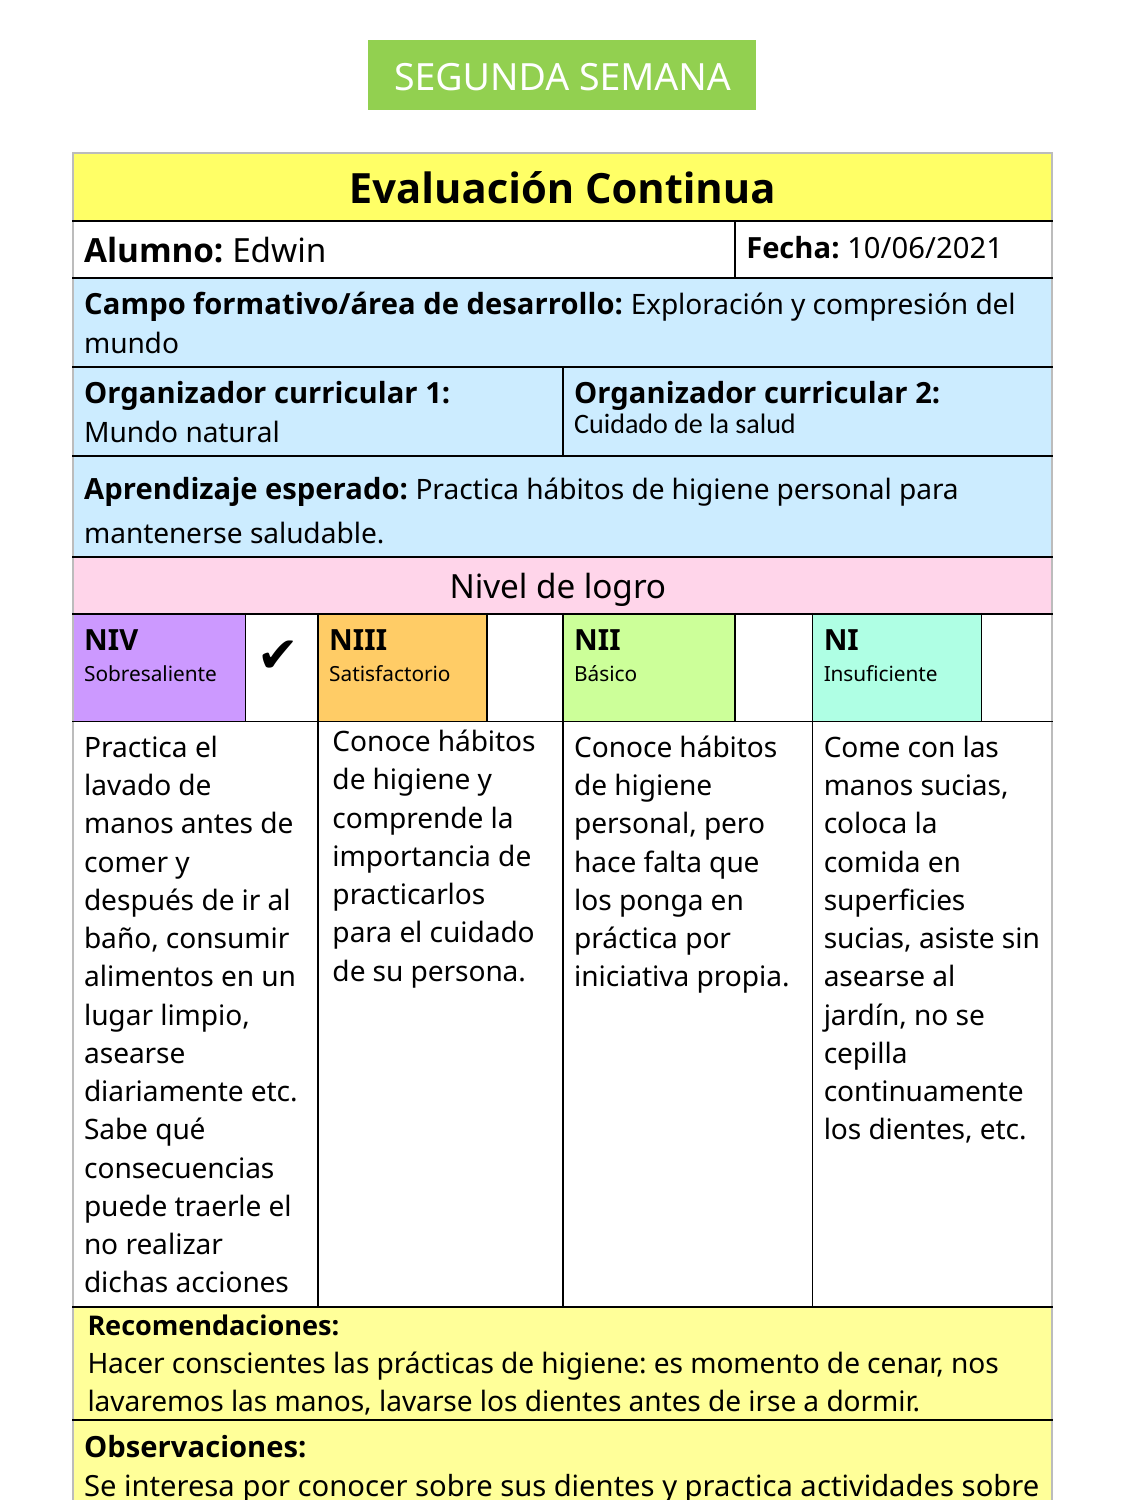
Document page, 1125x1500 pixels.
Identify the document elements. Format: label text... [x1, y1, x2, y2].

table_cell NII Básico [564, 615, 734, 721]
table_cell Observaciones: Se interesa por conocer sobre sus dientes y practica actividades sobre la higiene bucal, [74, 1421, 1051, 1500]
table_cell Campo formativo/área de desarrollo: Exploración y compresión del mundo [74, 279, 1051, 366]
table_cell Recomendaciones: Hacer conscientes las prácticas de higiene: es momento de cenar, nos lavaremos las manos, lavarse los dientes antes de irse a dormir. [74, 1308, 1051, 1419]
table_cell Alumno: Edwin [74, 222, 734, 277]
table_header Evaluación Continua [74, 154, 1051, 220]
text_box SEGUNDA SEMANA [368, 40, 756, 110]
table_cell Conoce hábitos de higiene personal, pero hace falta que los ponga en práctica por iniciativa propia. [564, 722, 812, 1306]
table_cell [736, 615, 812, 721]
table_cell Come con las manos sucias, coloca la comida en superficies sucias, asiste sin asearse al jardín, no se cepilla continuamente los dientes, etc. [813, 722, 1051, 1306]
table_cell NI Insuficiente [813, 615, 981, 721]
table_cell Conoce hábitos de higiene y comprende la importancia de practicarlos para el cuidado de su persona. [319, 722, 562, 1306]
table_cell NIV Sobresaliente [74, 615, 245, 721]
table_cell [982, 615, 1051, 721]
table_cell Organizador curricular 1: Mundo natural [74, 368, 562, 455]
table_cell Nivel de logro [74, 558, 1051, 613]
table_cell NIII Satisfactorio [319, 615, 486, 721]
table_cell [488, 615, 562, 721]
table_cell Aprendizaje esperado: Practica hábitos de higiene personal para mantenerse saludable. [74, 457, 1051, 556]
table_cell Fecha: 10/06/2021 [736, 222, 1051, 277]
table_cell Organizador curricular 2: Cuidado de la salud [564, 368, 1051, 455]
table_cell ✔ [246, 615, 317, 721]
table_cell Practica el lavado de manos antes de comer y después de ir al baño, consumir alimentos en un lugar limpio, asearse diariamente etc. Sabe qué consecuencias puede traerle el no realizar dichas acciones [74, 722, 317, 1306]
